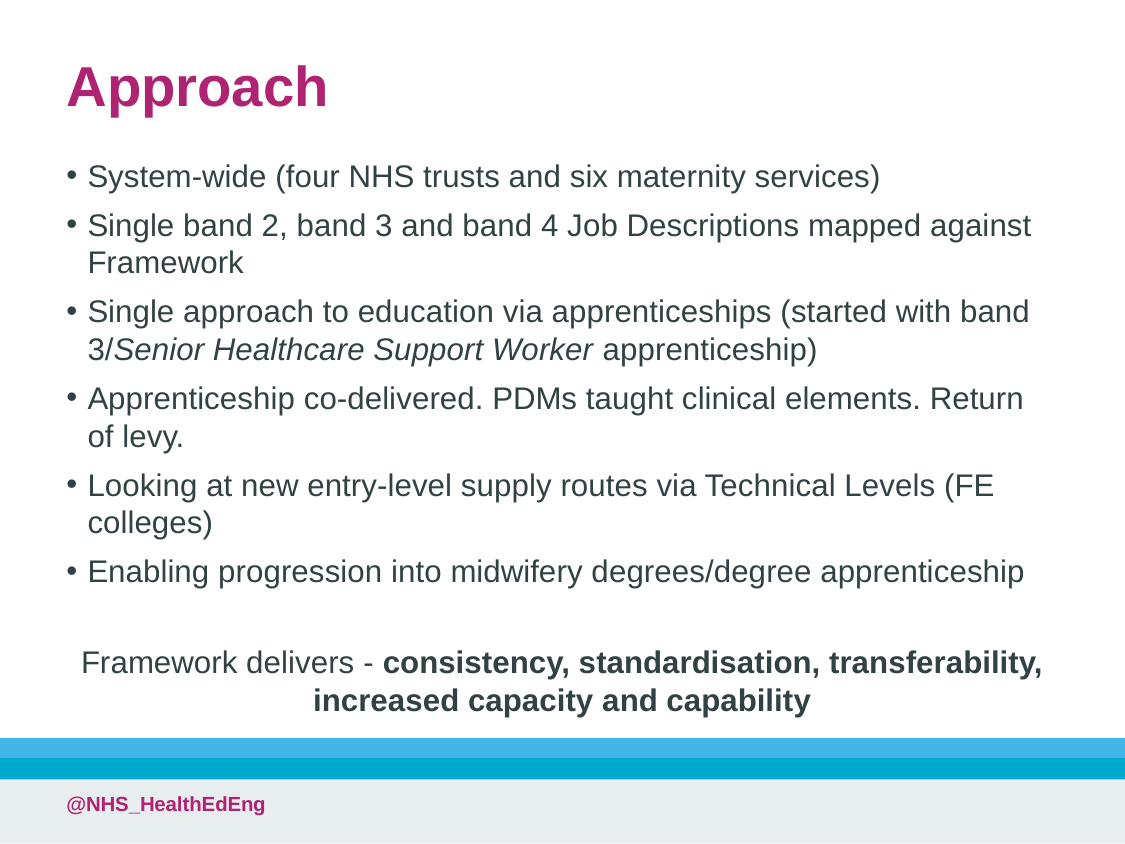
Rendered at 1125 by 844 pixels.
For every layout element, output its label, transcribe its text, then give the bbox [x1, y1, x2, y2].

list System-wide (four NHS trusts and six maternity services) Single band 2, band 3 and band 4 Job Descriptions mapped against Framework Single approach to education via apprenticeships (started with band 3/Senior Healthcare Support Worker apprenticeship) Apprenticeship co-delivered. PDMs taught clinical elements. Return of levy. Looking at new entry-level supply routes via Technical Levels (FE colleges) Enabling progression into midwifery degrees/degree apprenticeship Framework delivers - consistency, standardisation, transferability, increased capacity and capability [51, 148, 1074, 705]
title Approach [51, 48, 1022, 127]
